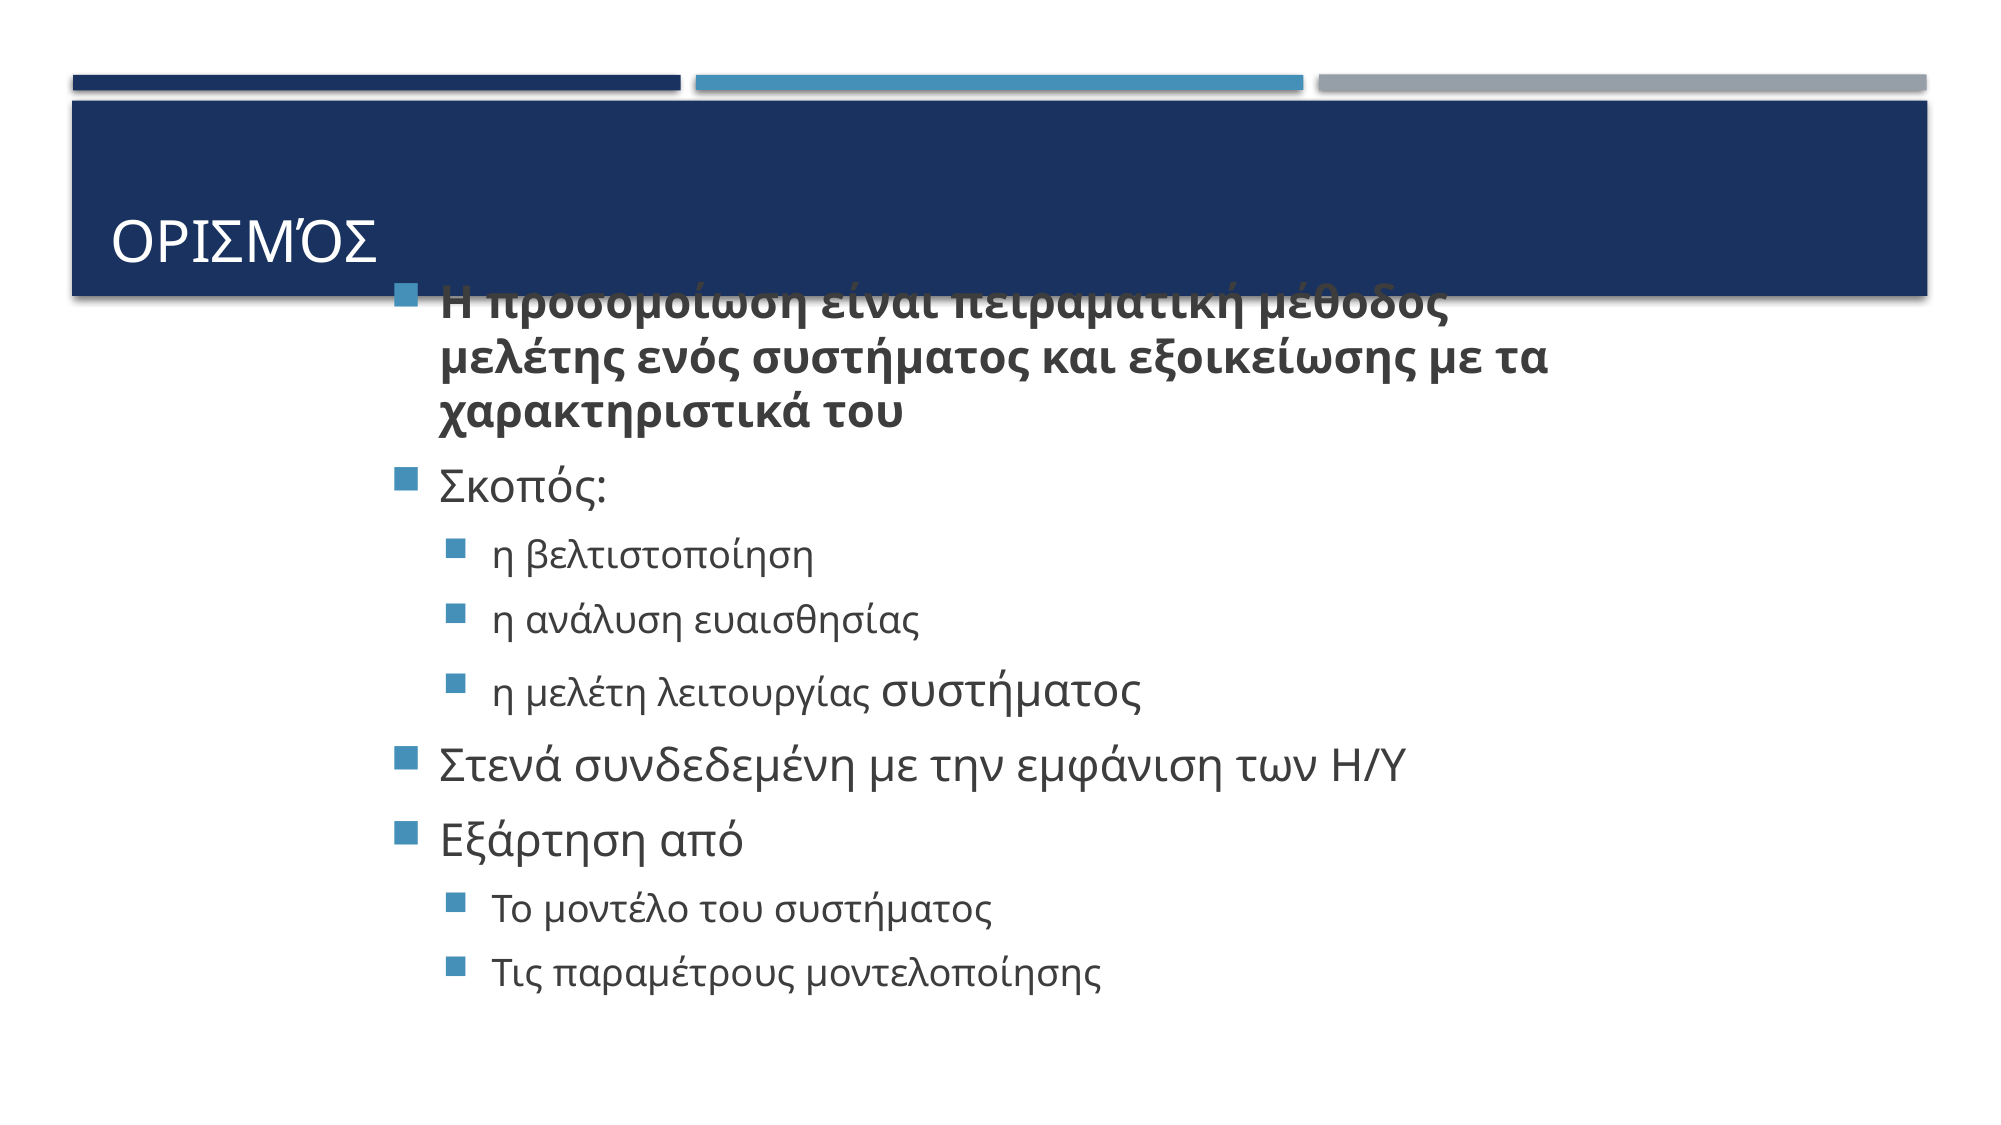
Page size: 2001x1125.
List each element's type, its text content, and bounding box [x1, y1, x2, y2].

title Ορισμός [95, 115, 1905, 282]
list Η προσομοίωση είναι πειραματική μέθοδος μελέτης ενός συστήματος και εξοικείωσης με τα χαρακτηριστικά του Σκοπός: η βελτιστοποίηση η ανάλυση ευαισθησίας η μελέτη λειτουργίας συστήματος Στενά συνδεδεμένη με την εμφάνιση των Η/Υ Εξάρτηση από Το μοντέλο του συστήματος Τις παραμέτρους μοντελοποίησης [375, 262, 1638, 1005]
